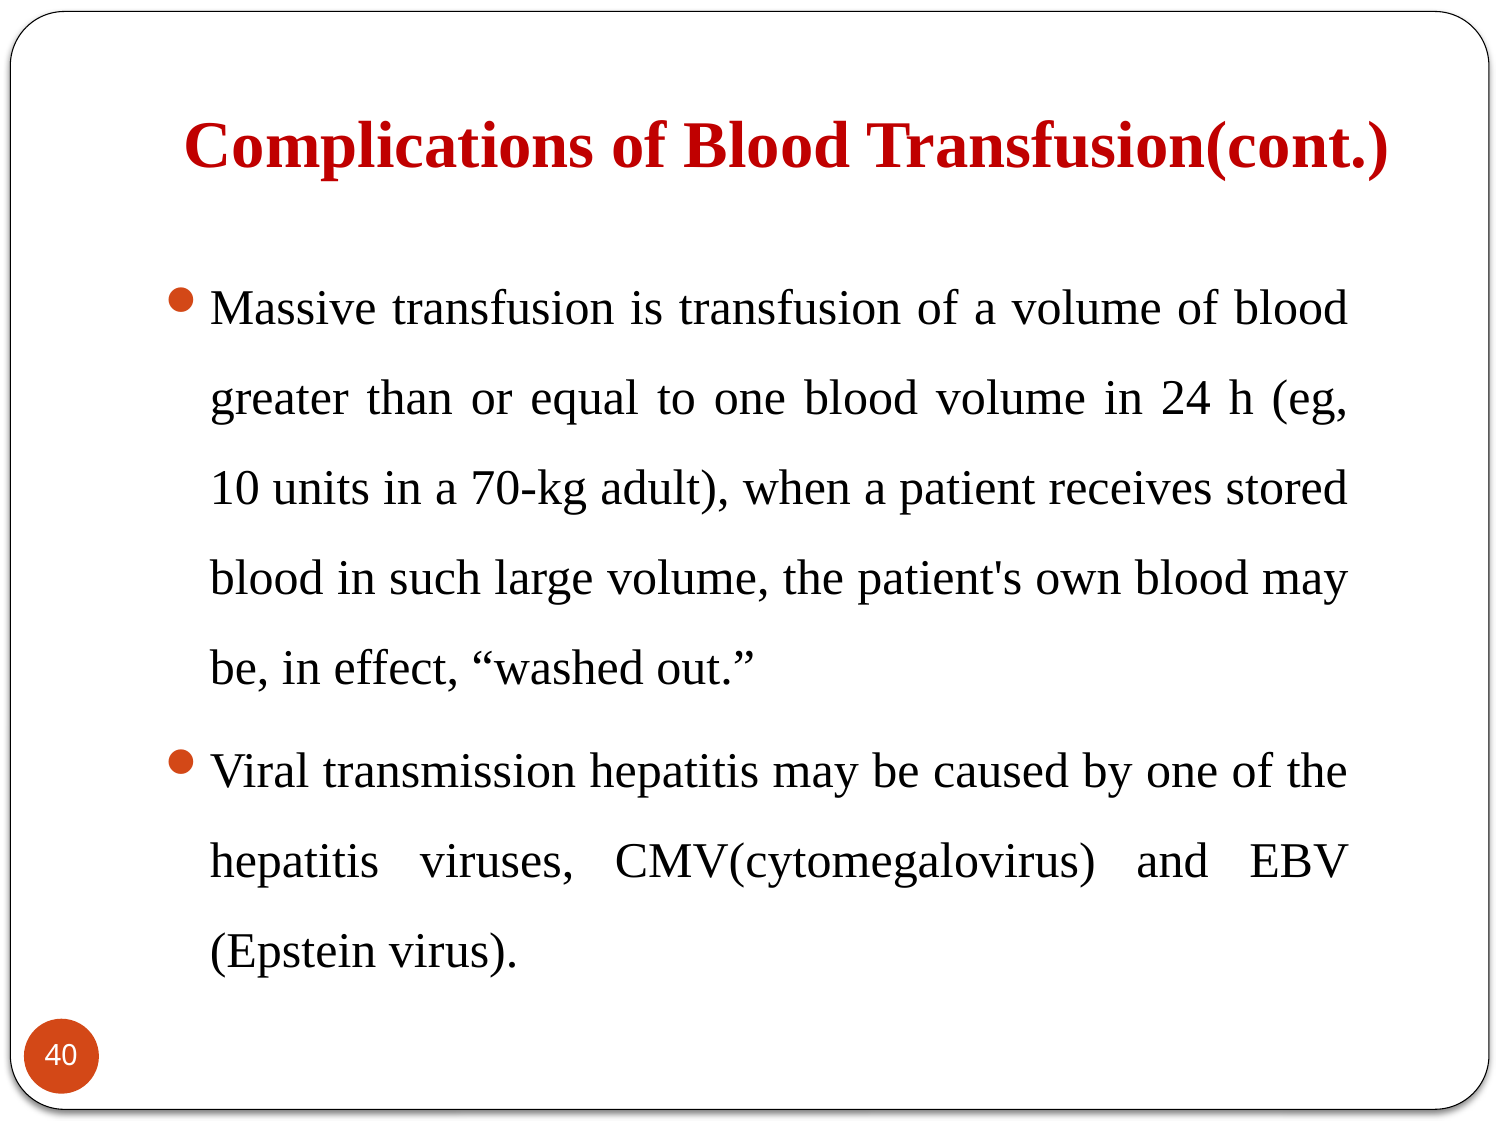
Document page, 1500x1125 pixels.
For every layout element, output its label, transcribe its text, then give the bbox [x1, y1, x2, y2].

title Complications of Blood Transfusion(cont.) [150, 45, 1425, 197]
slide_number 40 [23, 1018, 99, 1094]
list Massive transfusion is transfusion of a volume of blood greater than or equal to one blood volume in 24 h (eg, 10 units in a 70-kg adult), when a patient receives stored blood in such large volume, the patient's own blood may be, in effect, “washed out.” Viral transmission hepatitis may be caused by one of the hepatitis viruses, CMV(cytomegalovirus) and EBV (Epstein virus). [150, 237, 1365, 1012]
